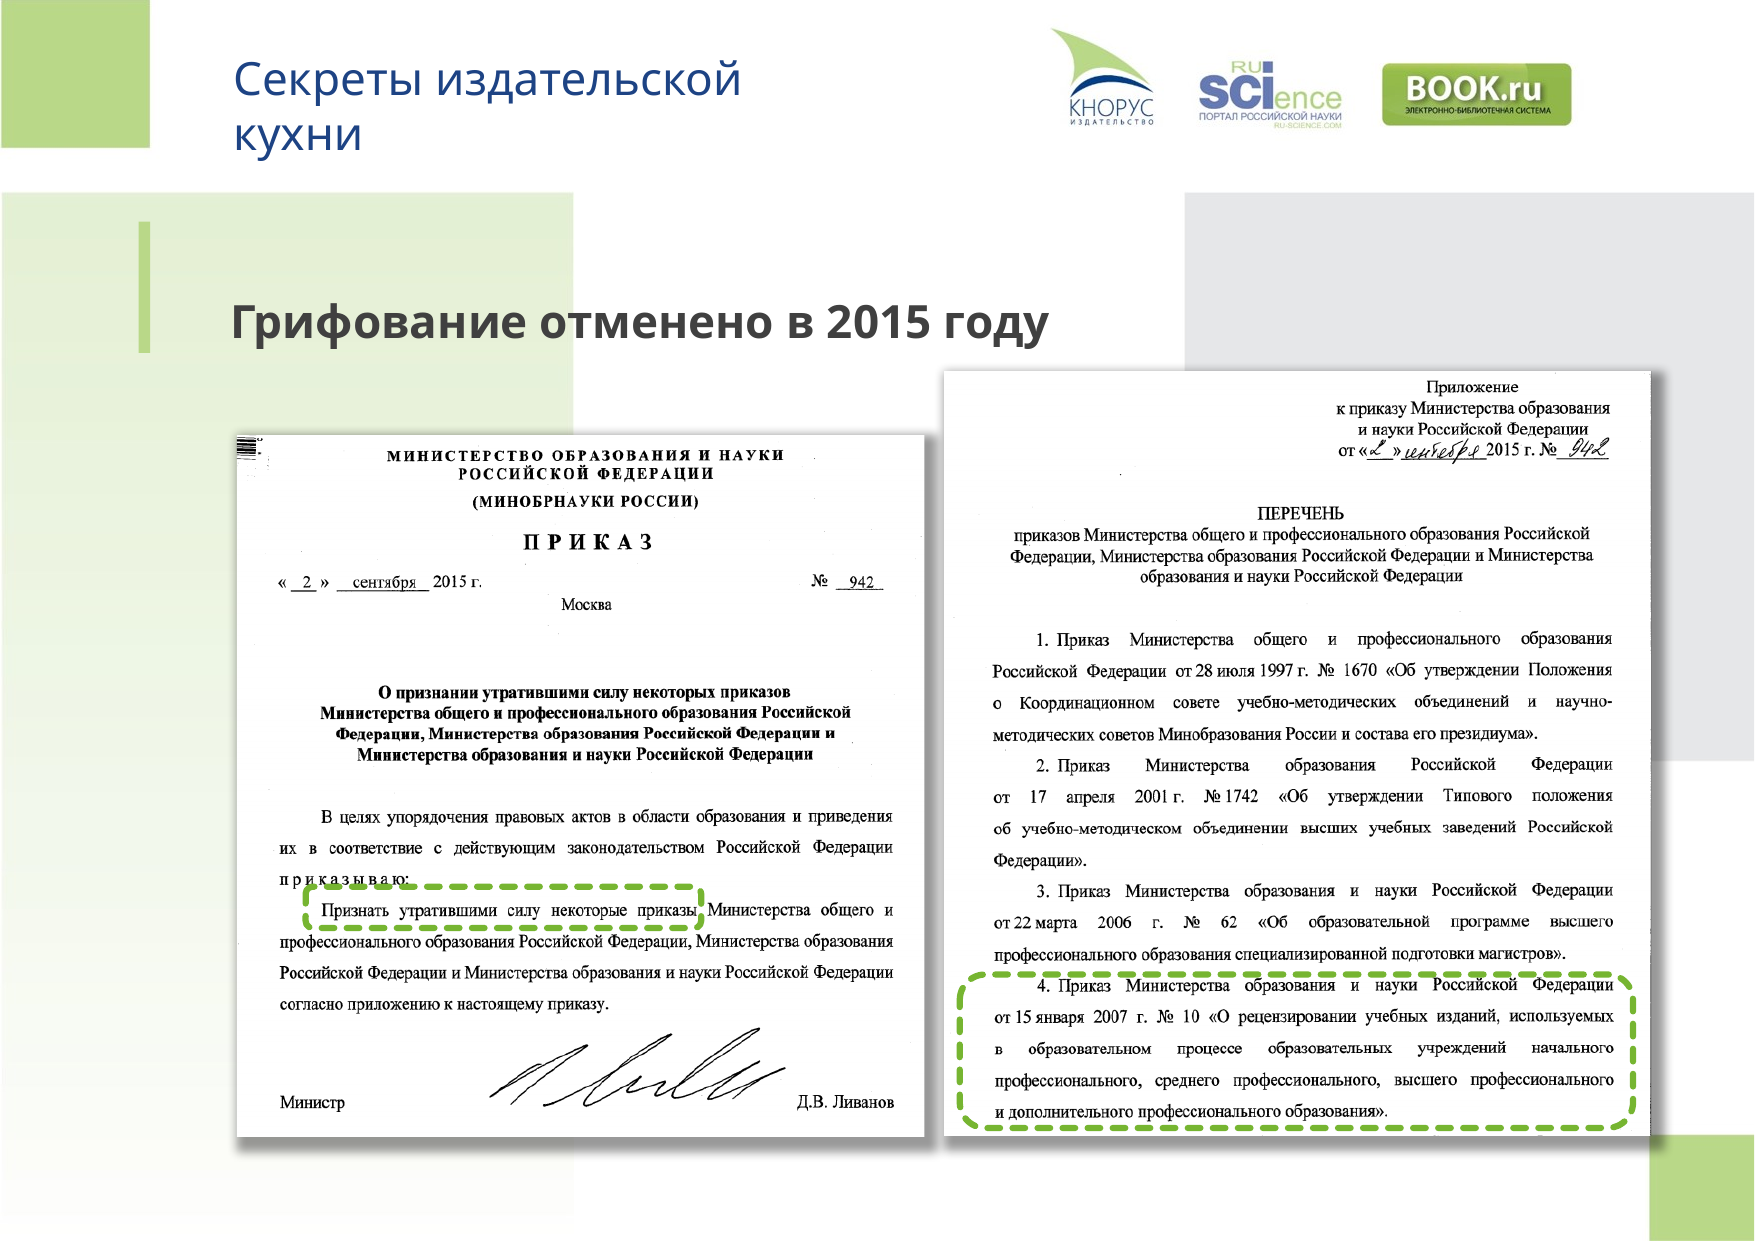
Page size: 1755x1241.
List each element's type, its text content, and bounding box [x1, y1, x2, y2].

text_box [137, 220, 152, 355]
text_box Грифование отменено в 2015 году [215, 285, 1650, 763]
picture [0, 0, 1755, 1241]
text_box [236, 371, 1652, 1138]
text_box Секреты издательской кухни [215, 65, 889, 144]
